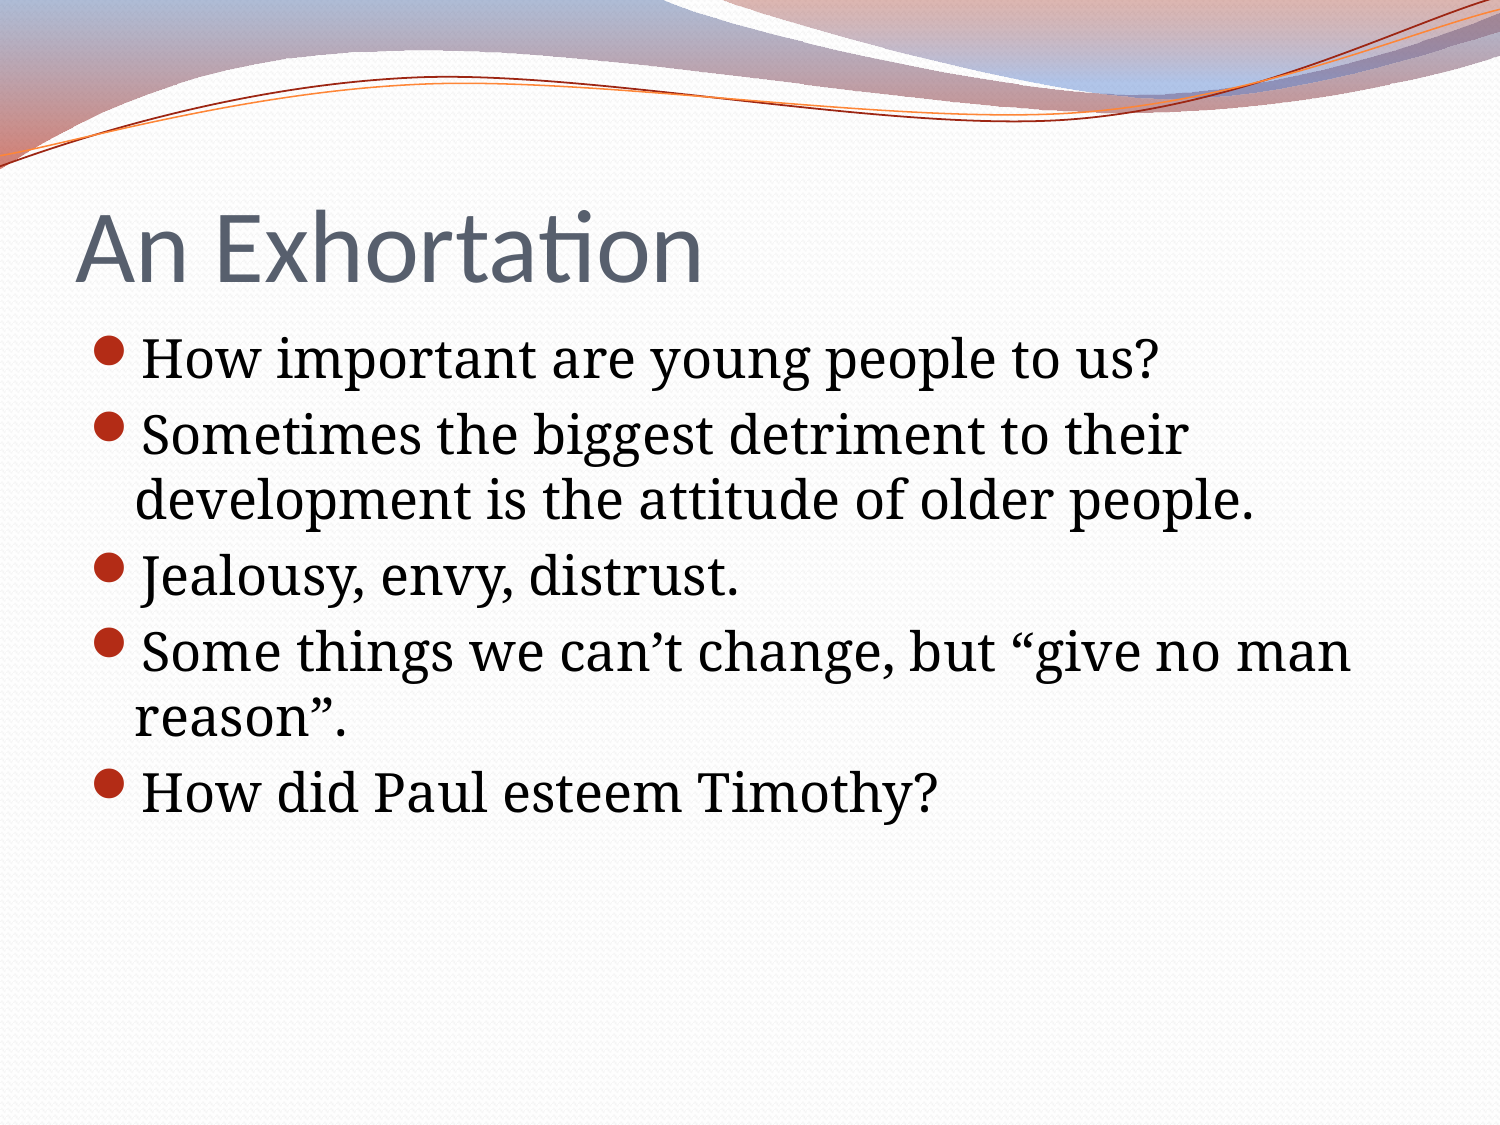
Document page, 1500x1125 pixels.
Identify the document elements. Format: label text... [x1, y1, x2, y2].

list How important are young people to us? Sometimes the biggest detriment to their development is the attitude of older people. Jealousy, envy, distrust. Some things we can’t change, but “give no man reason”. How did Paul esteem Timothy? [75, 317, 1425, 1038]
title An Exhortation [75, 115, 1425, 303]
